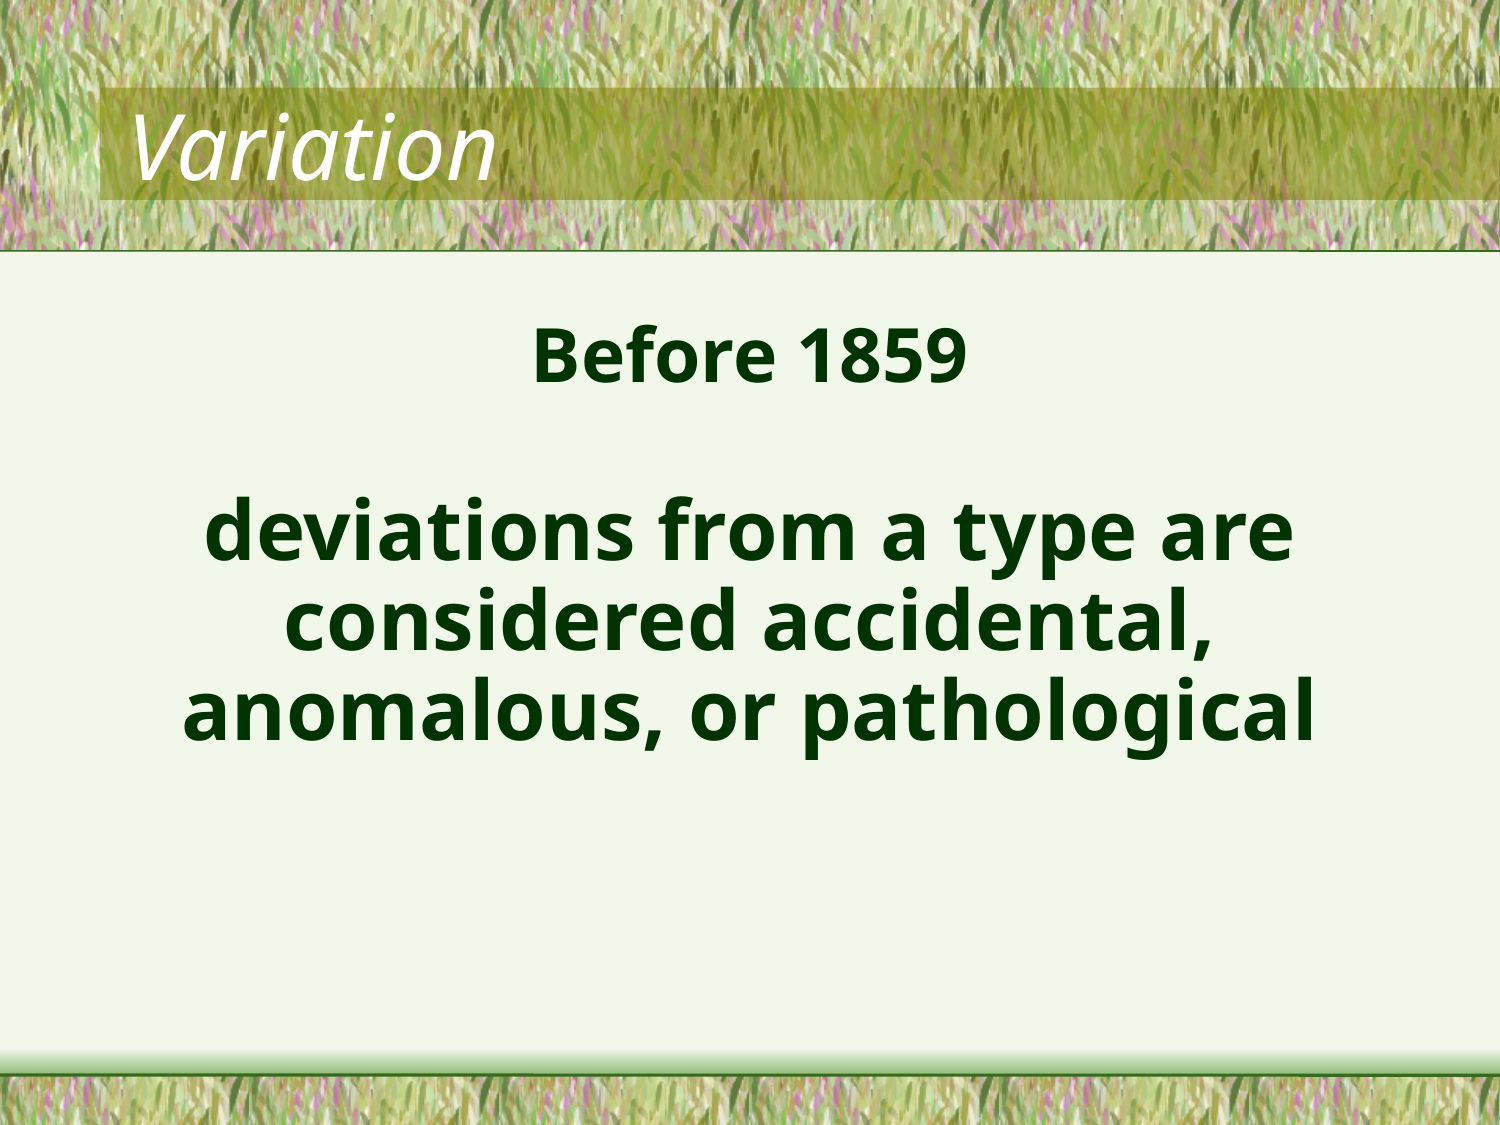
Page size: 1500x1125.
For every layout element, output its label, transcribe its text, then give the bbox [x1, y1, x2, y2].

picture [0, 0, 1500, 250]
list Before 1859 [112, 299, 1388, 501]
picture [0, 1077, 1500, 1125]
title Variation [112, 49, 1388, 238]
text_box deviations from a type are considered accidental, anomalous, or pathological [149, 481, 1350, 766]
